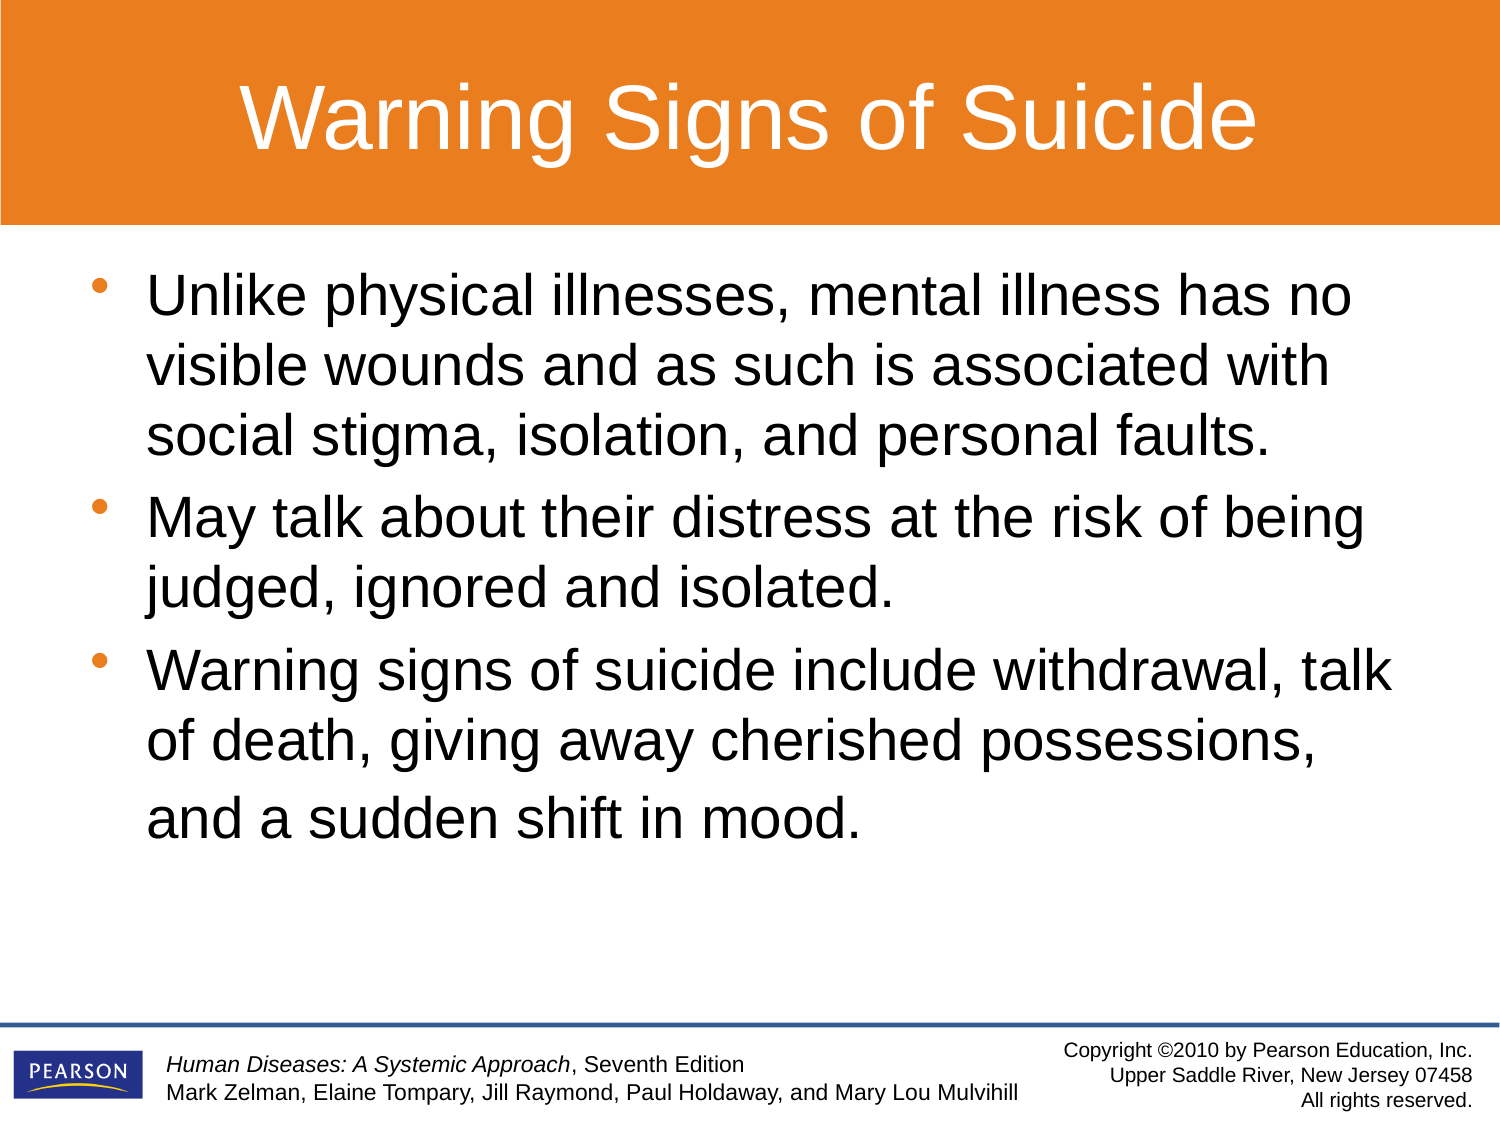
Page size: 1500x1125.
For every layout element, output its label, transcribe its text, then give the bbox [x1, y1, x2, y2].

title Warning Signs of Suicide [0, 0, 1500, 226]
list Unlike physical illnesses, mental illness has no visible wounds and as such is associated with social stigma, isolation, and personal faults. May talk about their distress at the risk of being judged, ignored and isolated. Warning signs of suicide include withdrawal, talk of death, giving away cherished possessions, and a sudden shift in mood. [74, 249, 1426, 993]
picture [12, 1049, 144, 1100]
